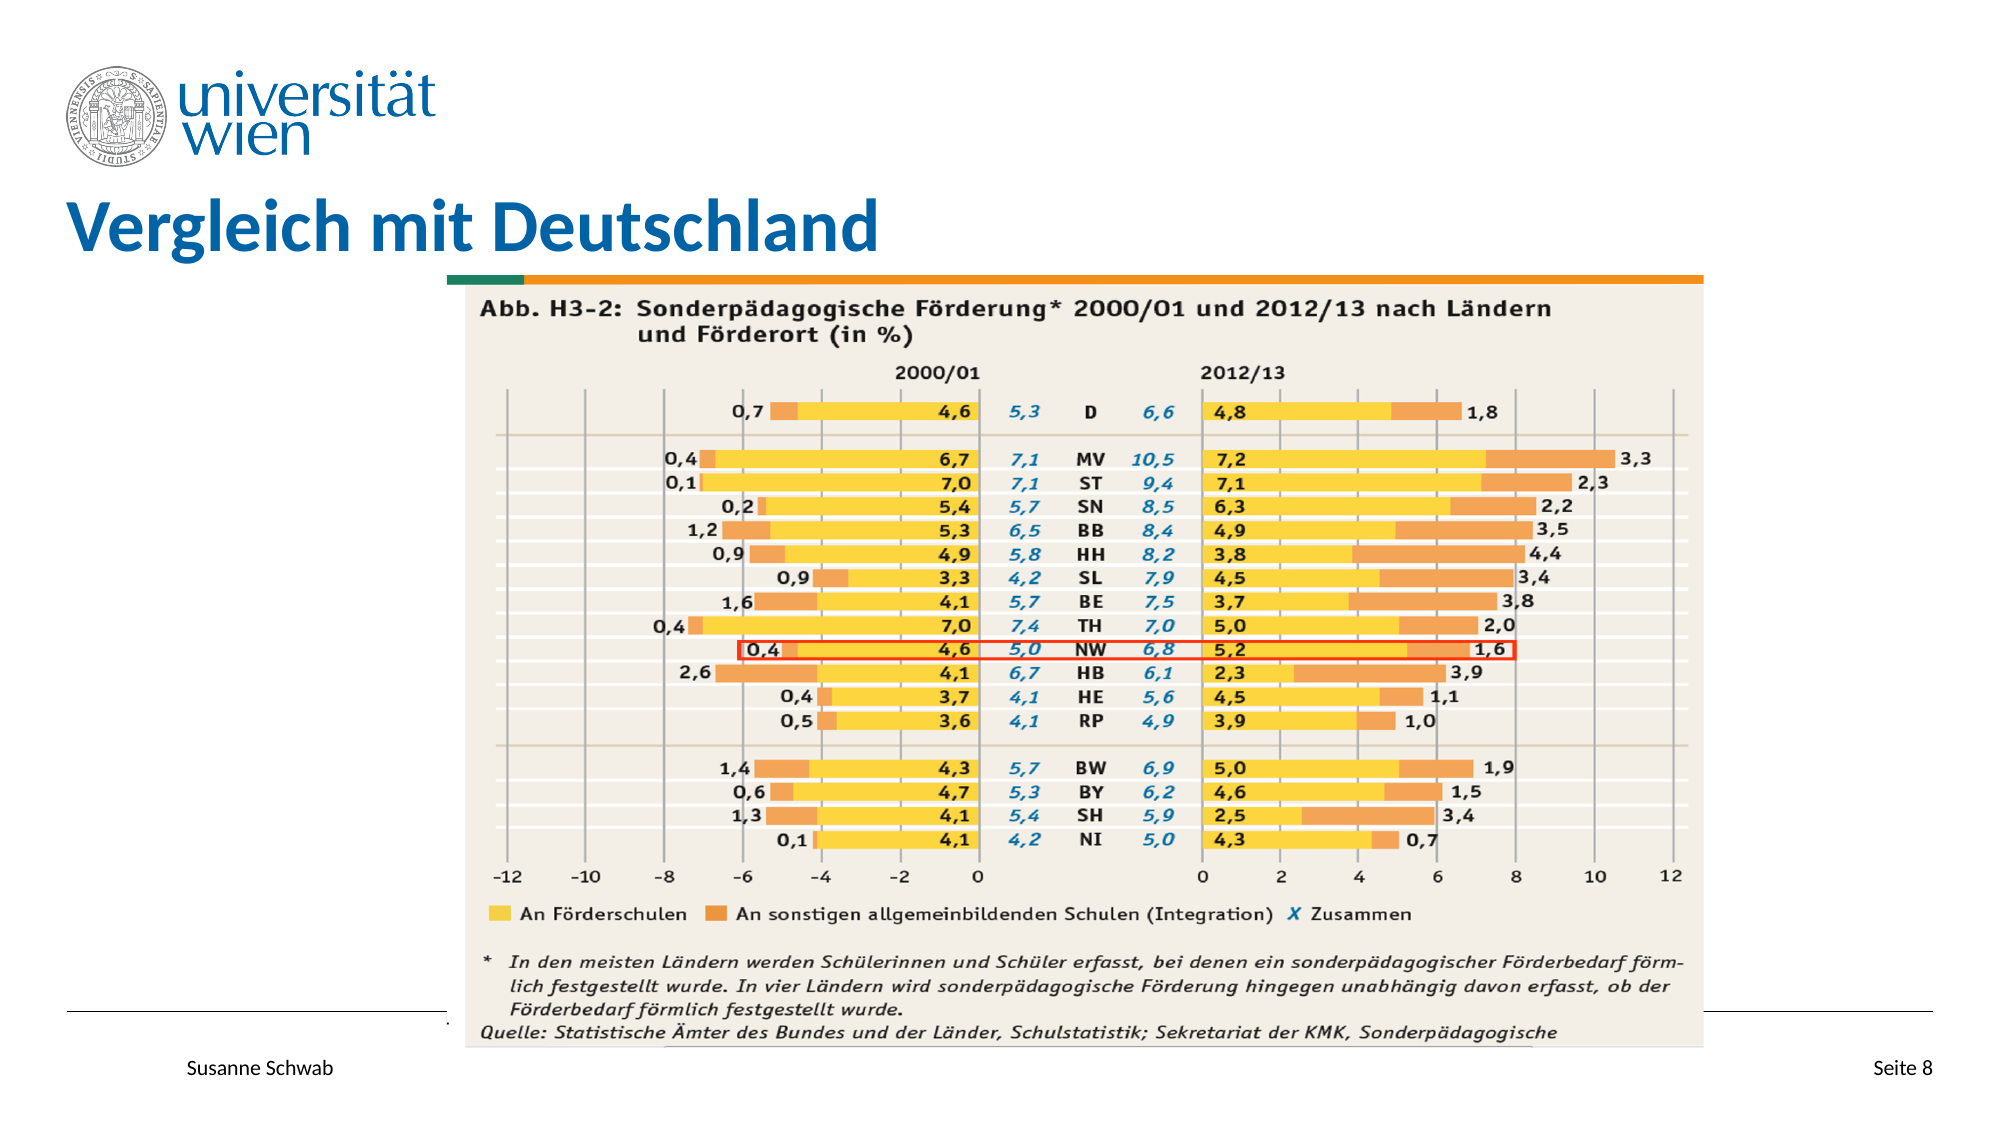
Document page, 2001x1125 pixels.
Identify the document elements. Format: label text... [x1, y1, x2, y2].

title Vergleich mit Deutschland [66, 132, 1467, 268]
slide_number Seite 8 [1797, 1053, 1933, 1114]
picture [66, 66, 436, 132]
footer Susanne Schwab [186, 1053, 1467, 1114]
picture [446, 275, 1704, 1054]
